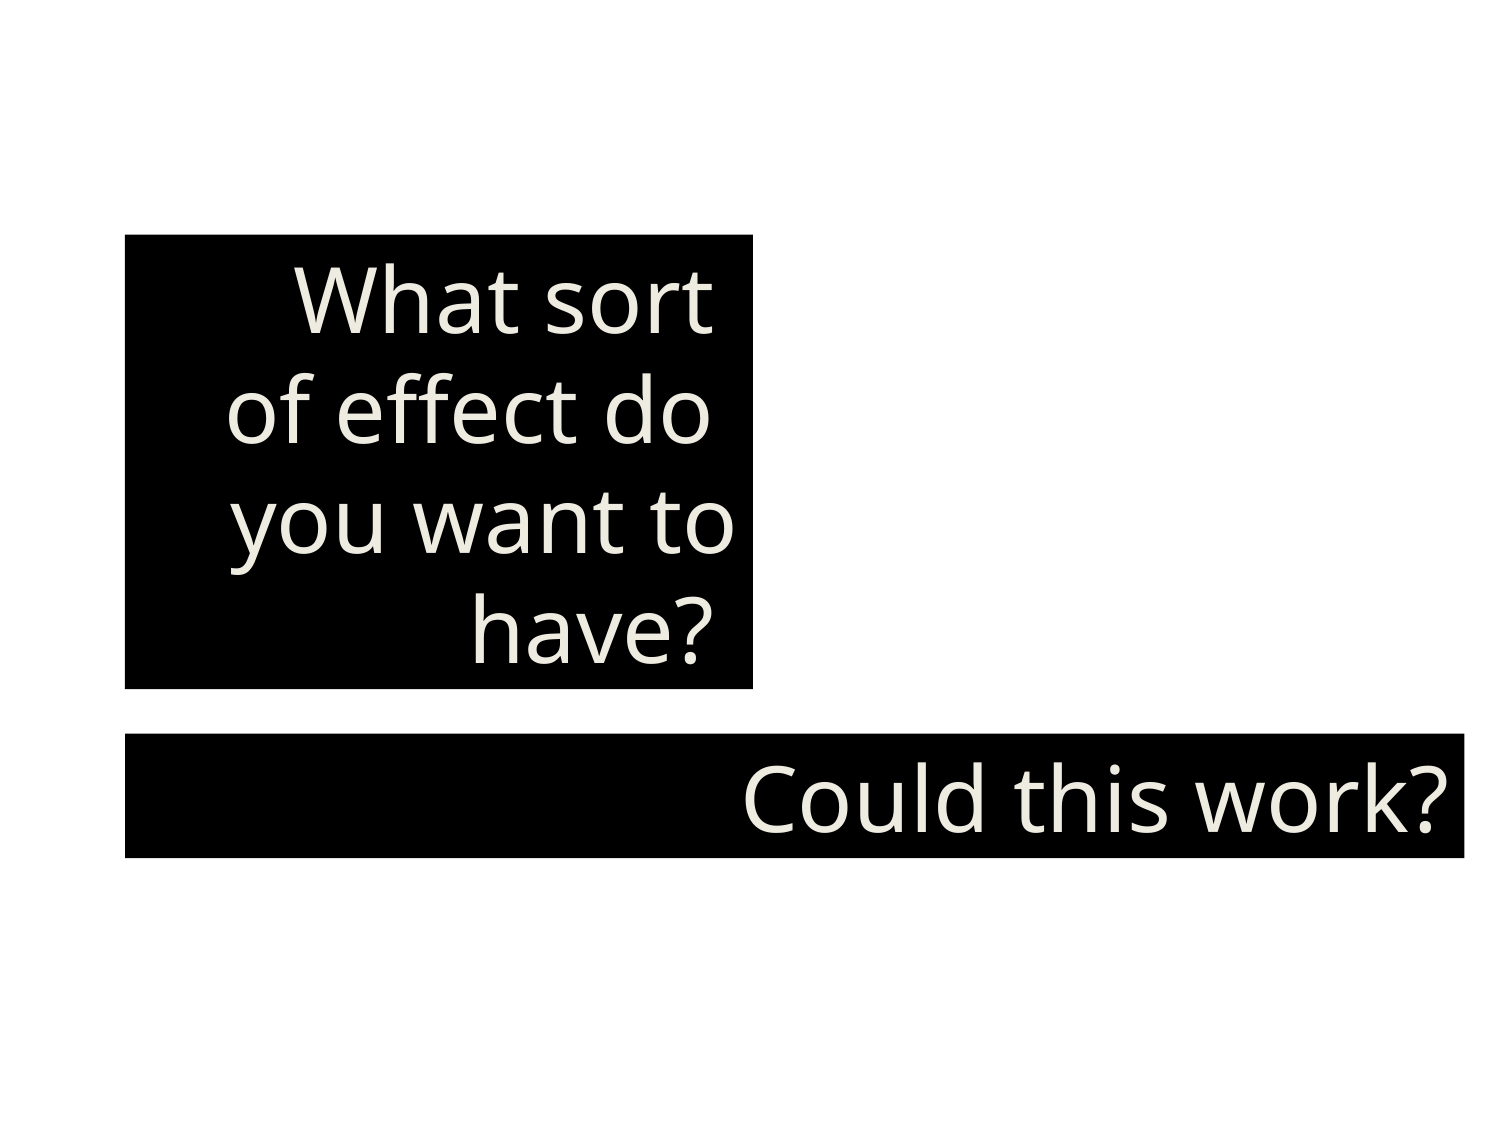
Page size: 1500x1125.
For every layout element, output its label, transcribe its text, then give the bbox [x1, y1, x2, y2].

text_box Could this work? [125, 733, 1465, 859]
text_box What sort of effect do you want to have? [124, 234, 753, 690]
